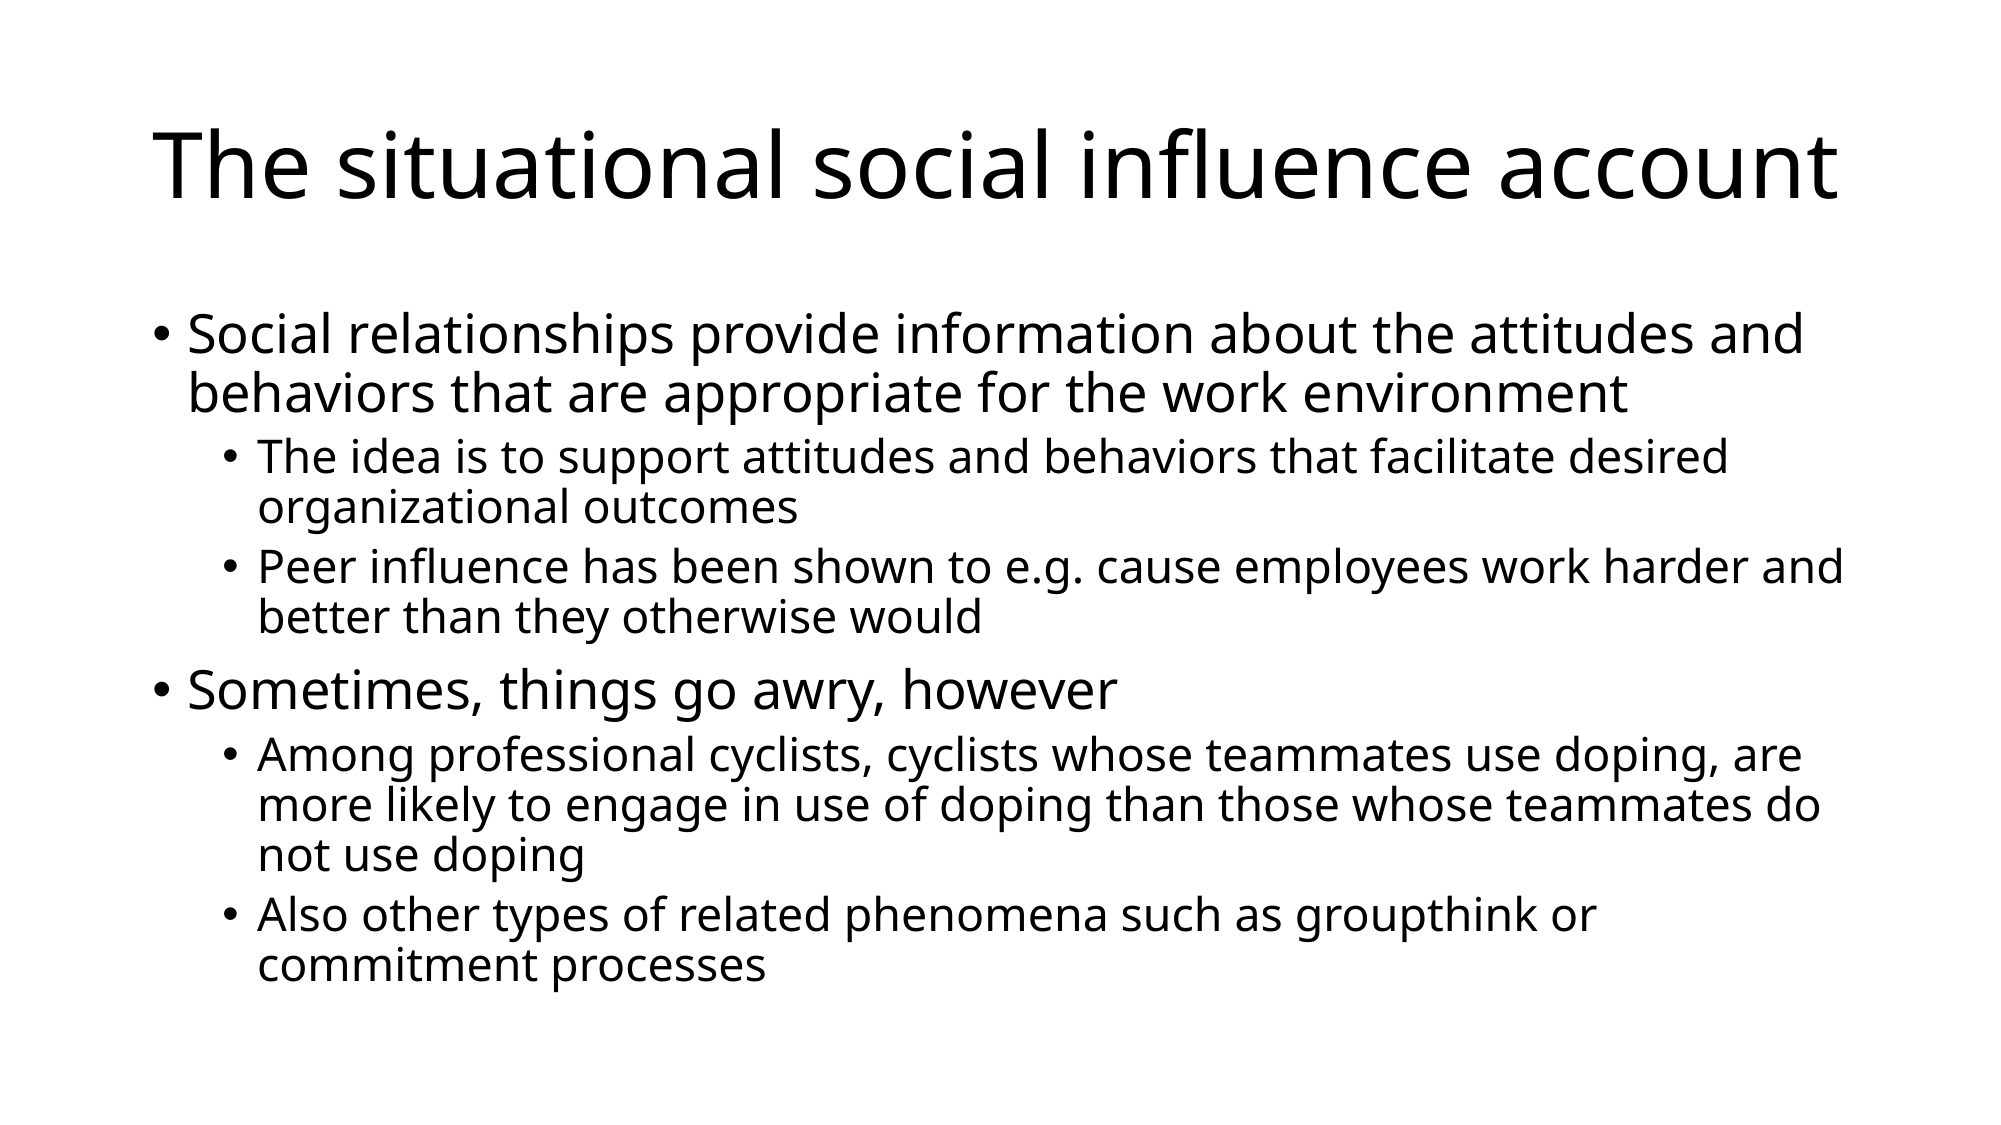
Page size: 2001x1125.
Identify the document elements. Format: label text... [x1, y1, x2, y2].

list Social relationships provide information about the attitudes and behaviors that are appropriate for the work environment The idea is to support attitudes and behaviors that facilitate desired organizational outcomes Peer influence has been shown to e.g. cause employees work harder and better than they otherwise would Sometimes, things go awry, however Among professional cyclists, cyclists whose teammates use doping, are more likely to engage in use of doping than those whose teammates do not use doping Also other types of related phenomena such as groupthink or commitment processes [137, 299, 1863, 1014]
title The situational social influence account [137, 59, 1863, 278]
